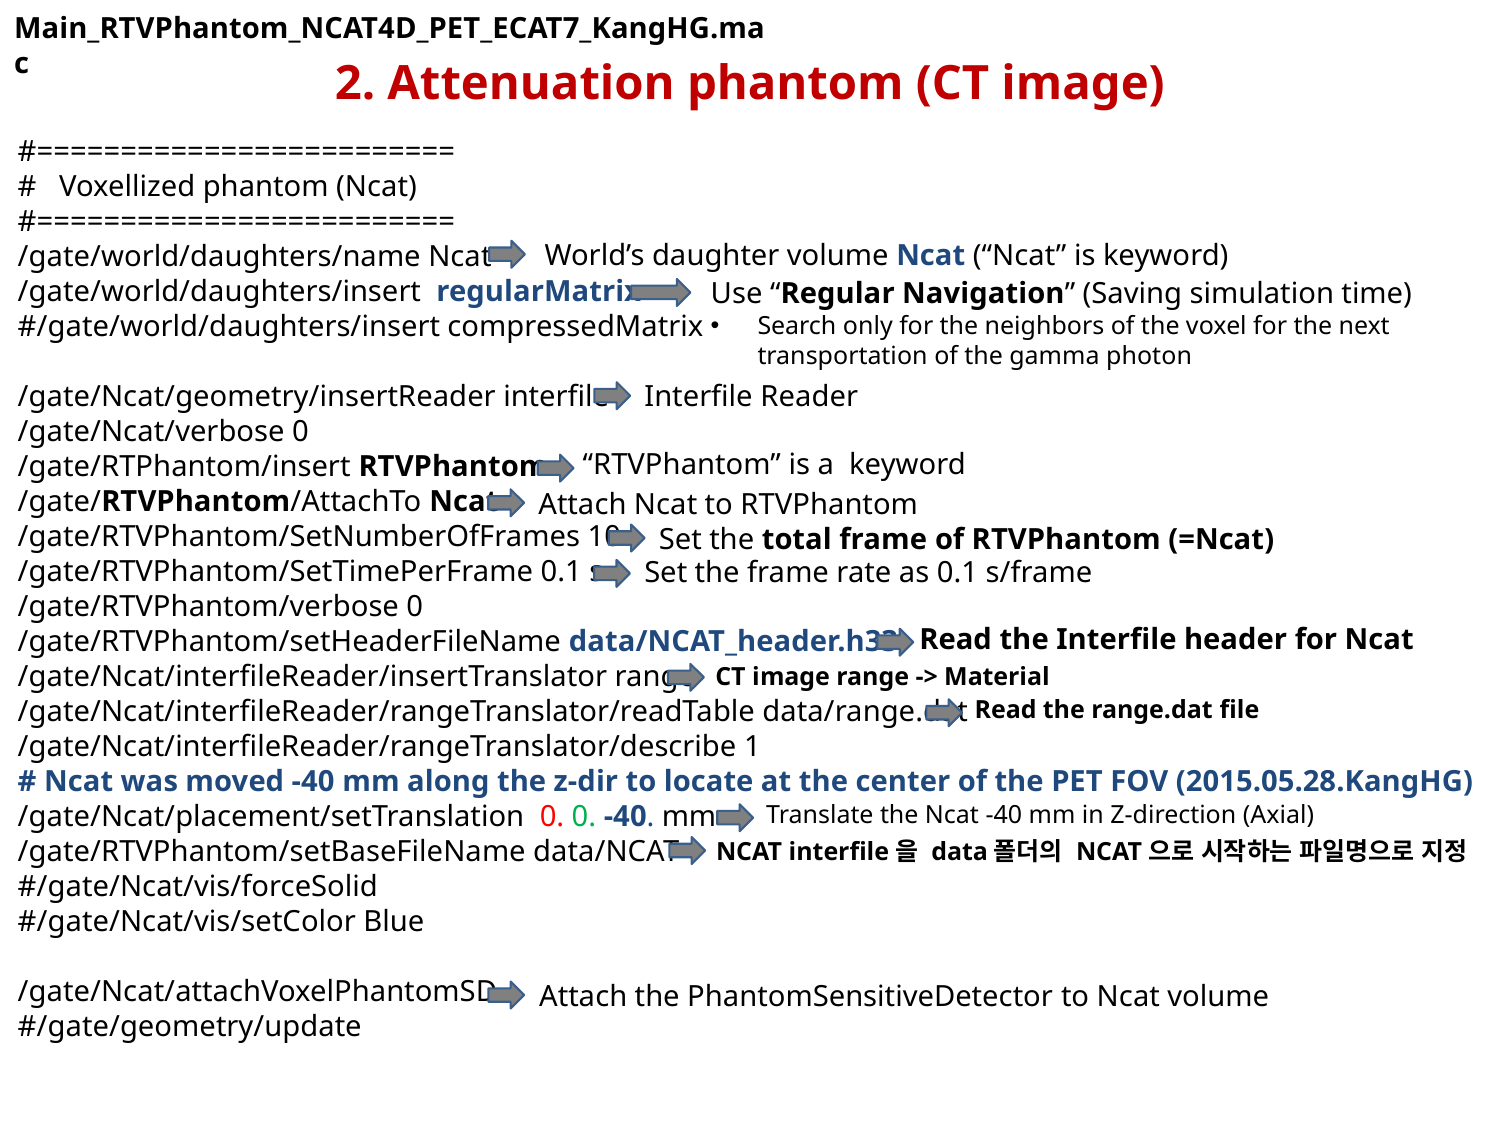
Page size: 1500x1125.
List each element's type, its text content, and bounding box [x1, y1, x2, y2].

text_box [667, 835, 708, 866]
text_box “RTVPhantom” is a keyword [567, 438, 1500, 489]
text_box Use “Regular Navigation” (Saving simulation time) Search only for the neighbors of the voxel for the next transportation of the gamma photon [695, 267, 1460, 377]
text_box Read the Interfile header for Ncat [904, 612, 1500, 663]
text_box [486, 979, 527, 1011]
text_box Main_RTVPhantom_NCAT4D_PET_ECAT7_KangHG.mac [0, 2, 790, 87]
text_box [875, 626, 904, 658]
text_box Attach the PhantomSensitiveDetector to Ncat volume [524, 969, 1313, 1020]
text_box #========================= # Voxellized phantom (Ncat) #========================= /gate/world/daughters/name Ncat /gate/world/daughters/insert regularMatrix #/gate/world/daughters/insert compressedMatrix /gate/Ncat/geometry/insertReader interfile /gate/Ncat/verbose 0 /gate/RTPhantom/insert RTVPhantom /gate/RTVPhantom/AttachTo Ncat /gate/RTVPhantom/SetNumberOfFrames 10 /gate/RTVPhantom/SetTimePerFrame 0.1 s /gate/RTVPhantom/verbose 0 /gate/RTVPhantom/setHeaderFileName data/NCAT_header.h33 /gate/Ncat/interfileReader/insertTranslator range /gate/Ncat/interfileReader/rangeTranslator/readTable data/range.dat /gate/Ncat/interfileReader/rangeTranslator/describe 1 # Ncat was moved -40 mm along the z-dir to locate at the center of the PET FOV (2015.05.28.KangHG) /gate/Ncat/placement/setTranslation 0. 0. -40. mm /gate/RTVPhantom/setBaseFileName data/NCAT #/gate/Ncat/vis/forceSolid #/gate/Ncat/vis/setColor Blue /gate/Ncat/attachVoxelPhantomSD #/gate/geometry/update [2, 125, 1495, 1050]
text_box [592, 557, 629, 589]
text_box [486, 238, 527, 270]
text_box Translate the Ncat -40 mm in Z-direction (Axial) [751, 791, 1404, 827]
text_box [486, 487, 523, 519]
text_box CT image range -> Material [700, 653, 1500, 699]
title 2. Attenuation phantom (CT image) [75, 45, 1425, 117]
text_box NCAT interfile을 data폴더의 NCAT으로 시작하는 파일명으로 지정 [701, 827, 1500, 873]
text_box [665, 661, 706, 693]
text_box [592, 380, 629, 412]
text_box [924, 697, 959, 729]
text_box Attach Ncat to RTVPhantom [523, 477, 960, 528]
text_box [606, 522, 644, 552]
text_box [715, 802, 756, 827]
text_box [629, 279, 693, 308]
text_box [535, 452, 567, 477]
text_box Read the range.dat file [959, 686, 1442, 732]
text_box World’s daughter volume Ncat (“Ncat” is keyword) [529, 228, 1294, 279]
text_box Interfile Reader [629, 370, 892, 421]
text_box Set the frame rate as 0.1 s/frame [629, 546, 1279, 596]
text_box Set the total frame of RTVPhantom (=Ncat) [644, 512, 1294, 563]
